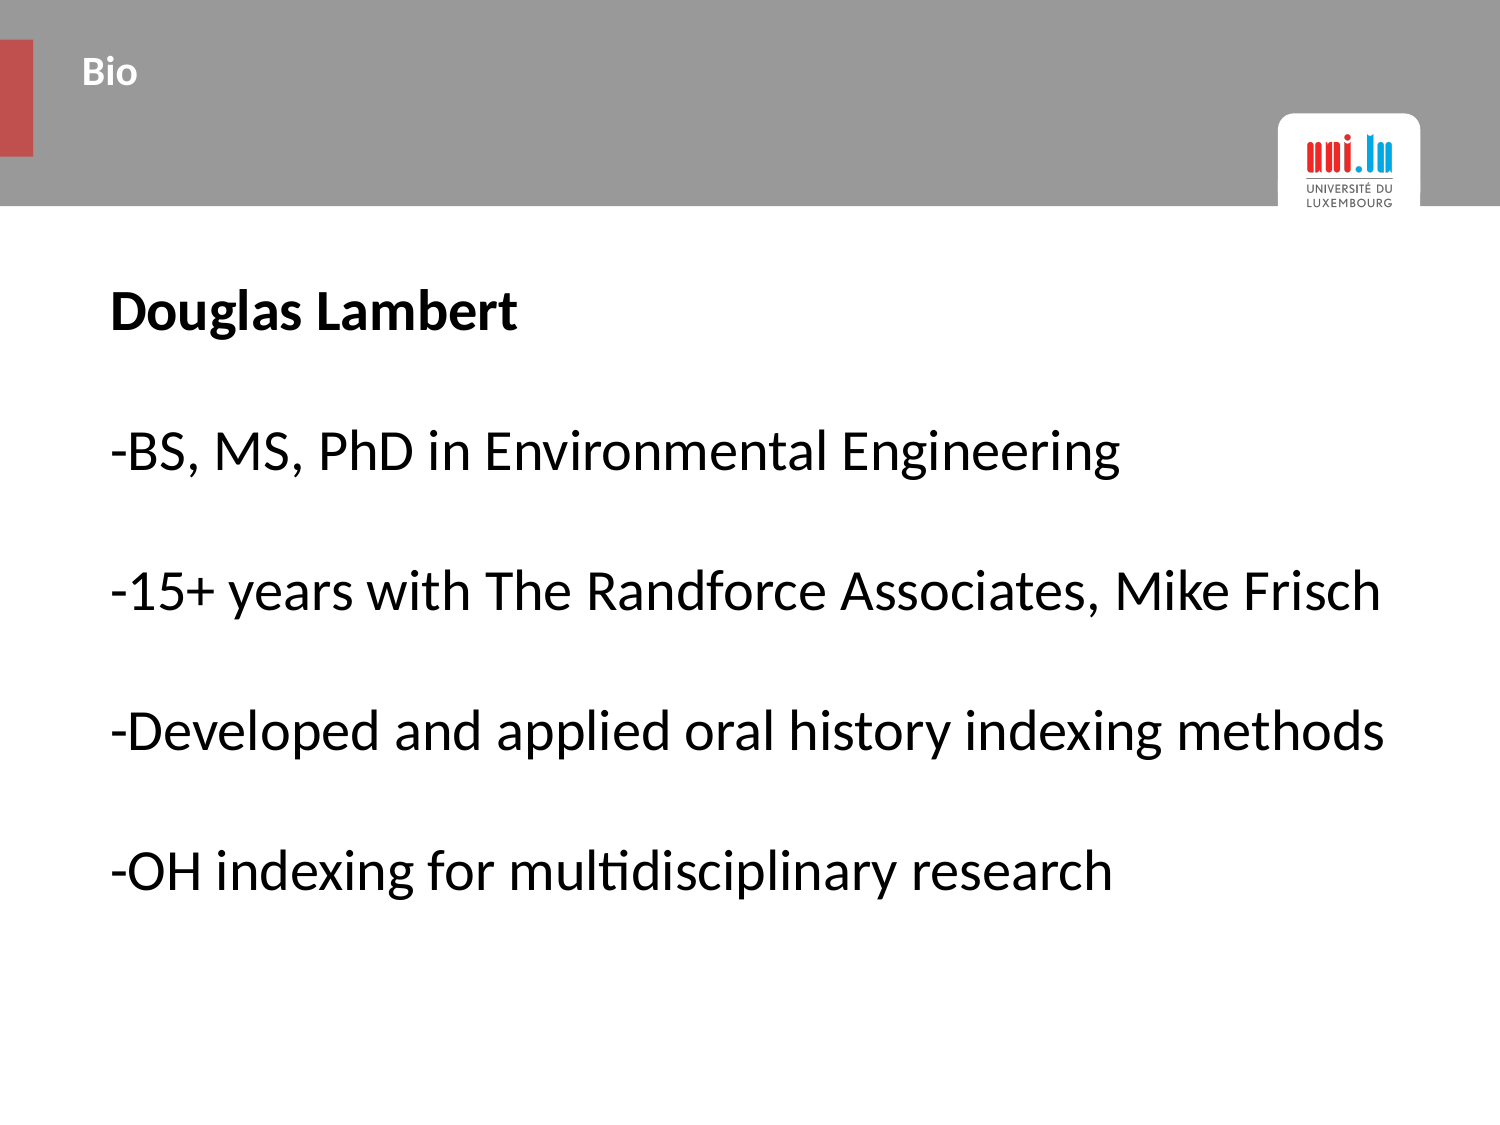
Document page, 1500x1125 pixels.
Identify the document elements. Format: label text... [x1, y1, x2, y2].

text_box Douglas Lambert -BS, MS, PhD in Environmental Engineering -15+ years with The Randforce Associates, Mike Frisch -Developed and applied oral history indexing methods -OH indexing for multidisciplinary research [95, 265, 1433, 910]
title Bio [81, 43, 1211, 207]
